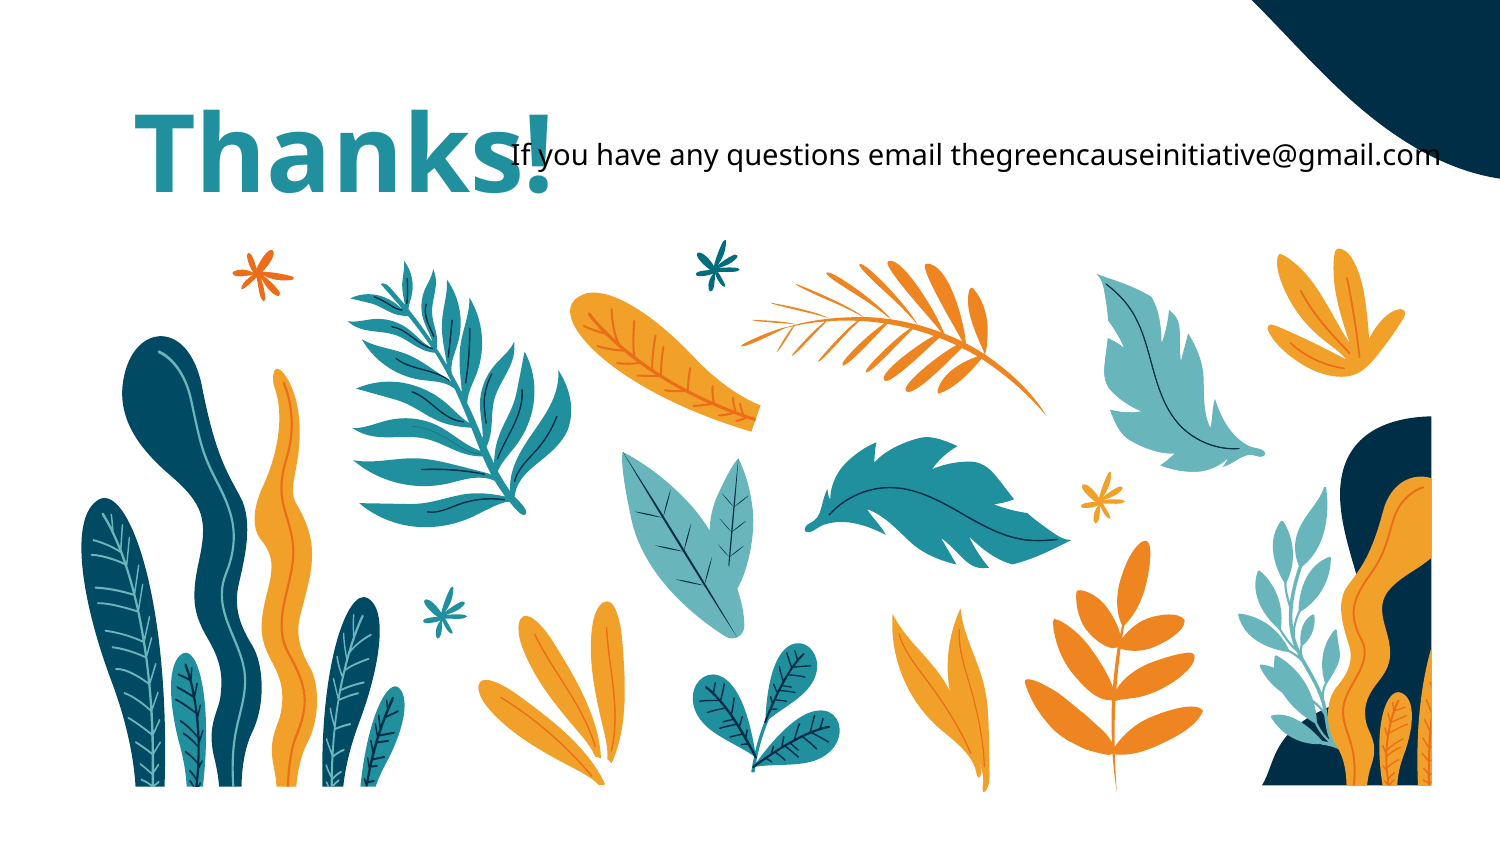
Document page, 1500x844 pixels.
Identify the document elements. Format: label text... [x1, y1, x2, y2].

text_box [423, 586, 468, 639]
text_box [696, 252, 710, 260]
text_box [1237, 416, 1432, 786]
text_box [870, 369, 1006, 637]
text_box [570, 261, 741, 460]
title Thanks! [118, 114, 1199, 230]
text_box [232, 249, 294, 302]
text_box [1024, 540, 1203, 793]
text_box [1096, 274, 1268, 472]
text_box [68, 321, 412, 788]
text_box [889, 645, 990, 793]
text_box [477, 601, 629, 786]
text_box [724, 254, 738, 260]
text_box If you have any questions email thegreencauseinitiative@gmail.com [495, 120, 1500, 186]
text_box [618, 451, 756, 639]
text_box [347, 260, 573, 528]
text_box [1080, 480, 1125, 524]
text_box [739, 260, 1047, 417]
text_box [666, 613, 861, 773]
text_box [715, 239, 727, 260]
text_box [1266, 248, 1407, 377]
